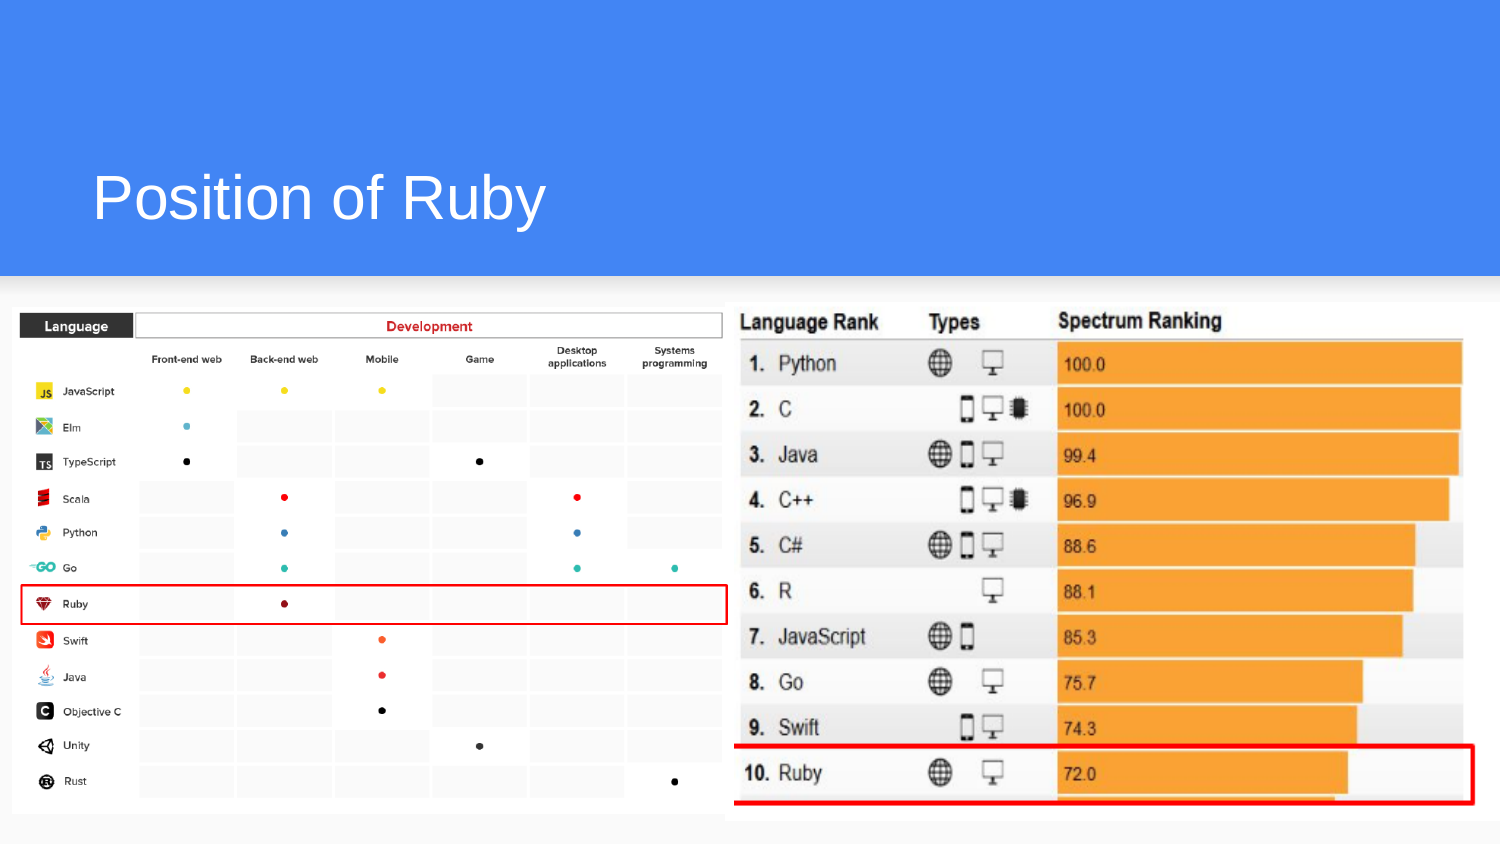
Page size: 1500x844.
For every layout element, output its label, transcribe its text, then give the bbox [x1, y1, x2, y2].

picture [11, 302, 1500, 821]
title Position of Ruby [77, 121, 1427, 248]
